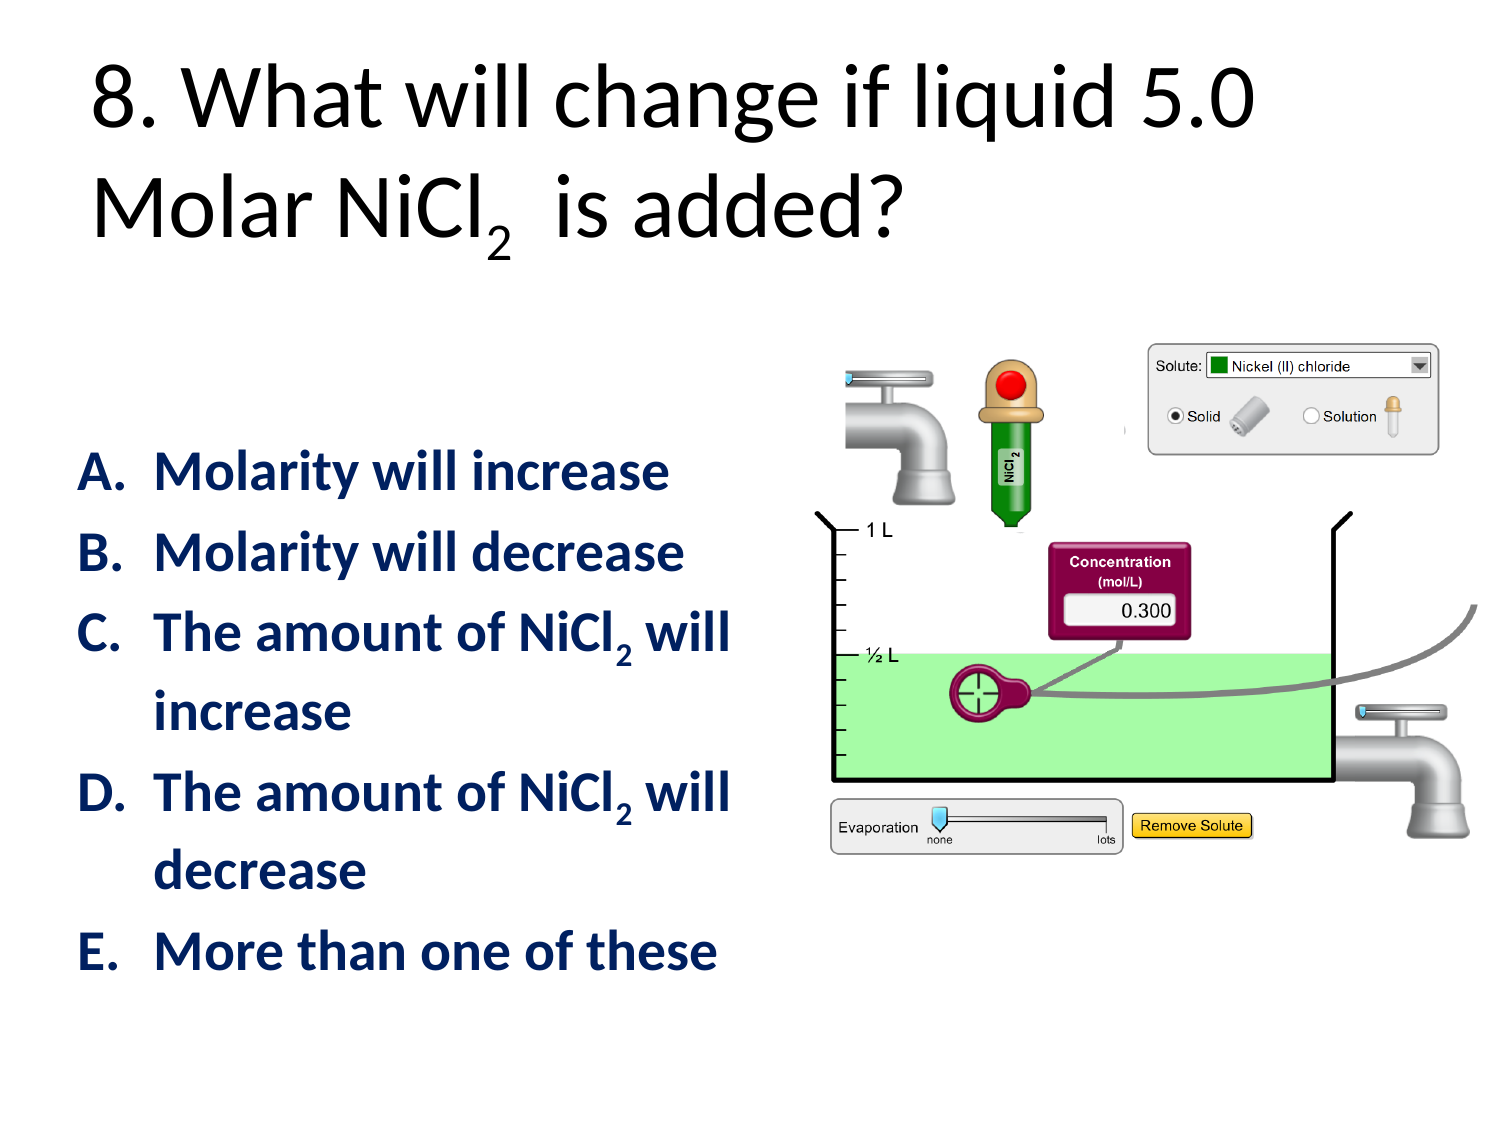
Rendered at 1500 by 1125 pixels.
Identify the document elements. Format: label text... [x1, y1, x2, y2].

title 8. What will change if liquid 5.0 Molar NiCl2 is added? [75, 0, 1476, 323]
picture [812, 337, 1478, 877]
subtitle Molarity will increase Molarity will decrease The amount of NiCl2 will increase The amount of NiCl2 will decrease More than one of these [62, 425, 775, 1000]
